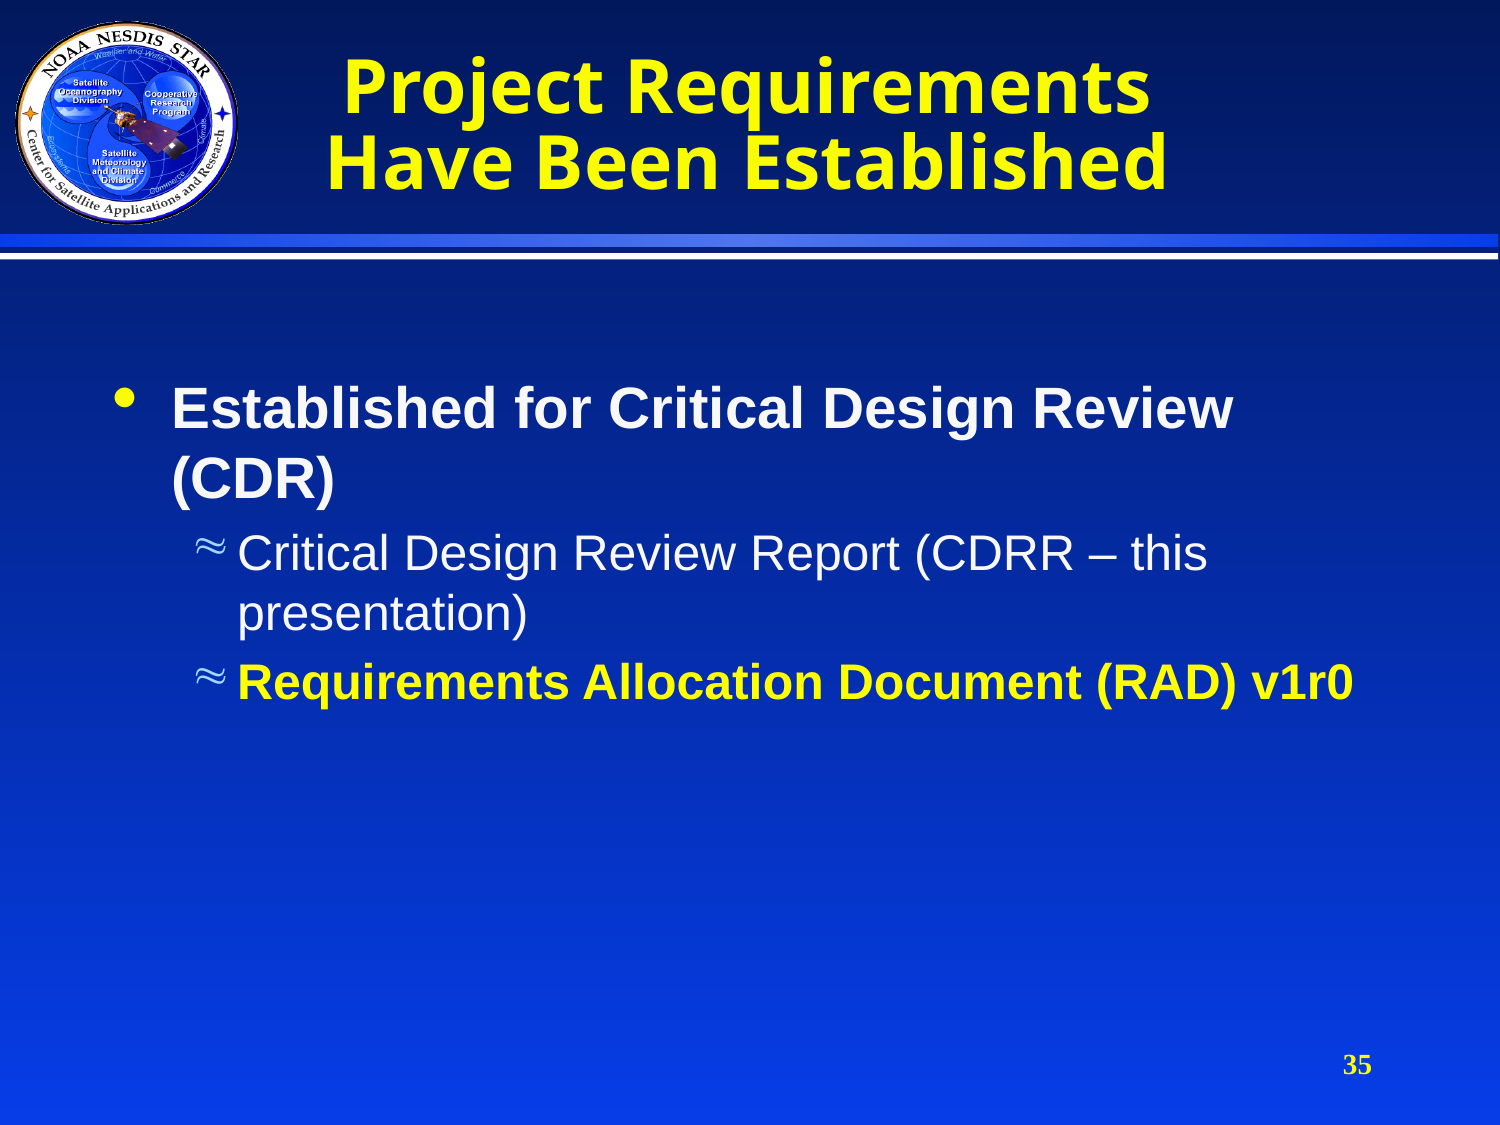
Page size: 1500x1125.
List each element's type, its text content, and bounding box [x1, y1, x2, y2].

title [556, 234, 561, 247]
picture [13, 21, 238, 226]
slide_number 126 [708, 234, 713, 247]
title Project Requirements Have Been Established [112, 24, 1401, 213]
list Established for Critical Design Review (CDR) Critical Design Review Report (CDRR – this presentation) Requirements Allocation Document (RAD) v1r0 [99, 362, 1388, 1038]
text_box 106 [1094, 234, 1099, 247]
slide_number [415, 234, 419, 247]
slide_number 35 [1074, 1038, 1388, 1101]
